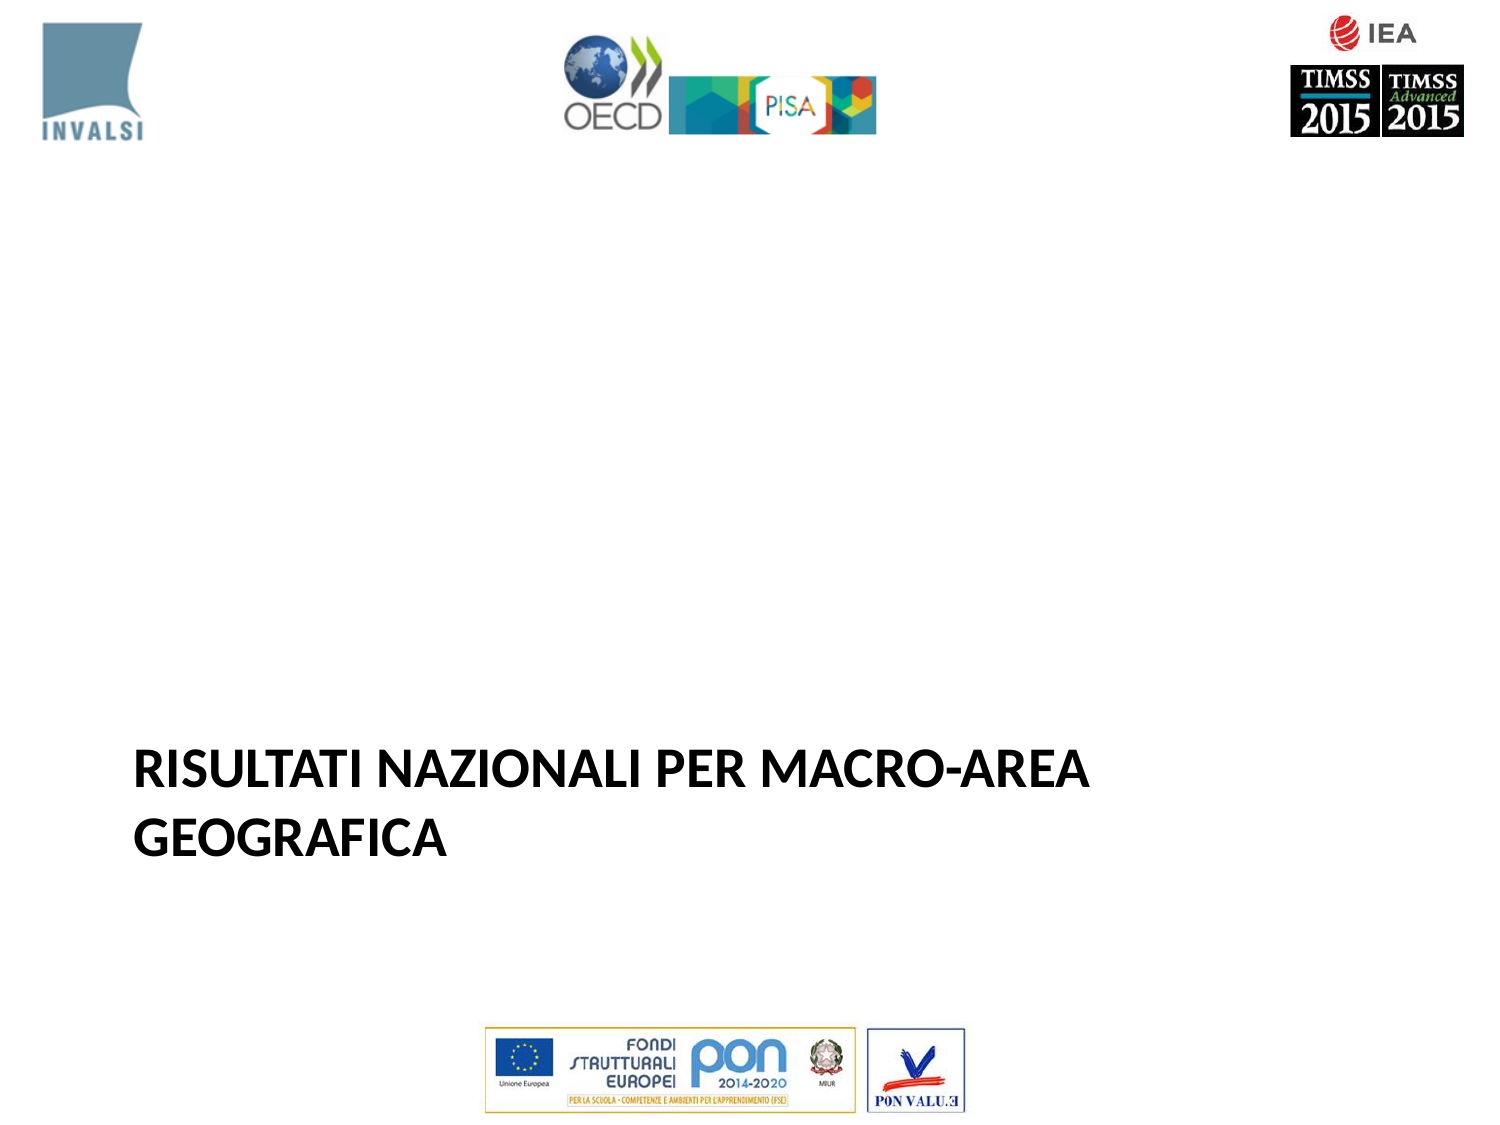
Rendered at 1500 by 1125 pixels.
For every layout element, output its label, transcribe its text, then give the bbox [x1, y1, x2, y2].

title RISULTATI NAZIONALI PER MACRO-AREA GEOGRAFICA [118, 722, 1394, 947]
